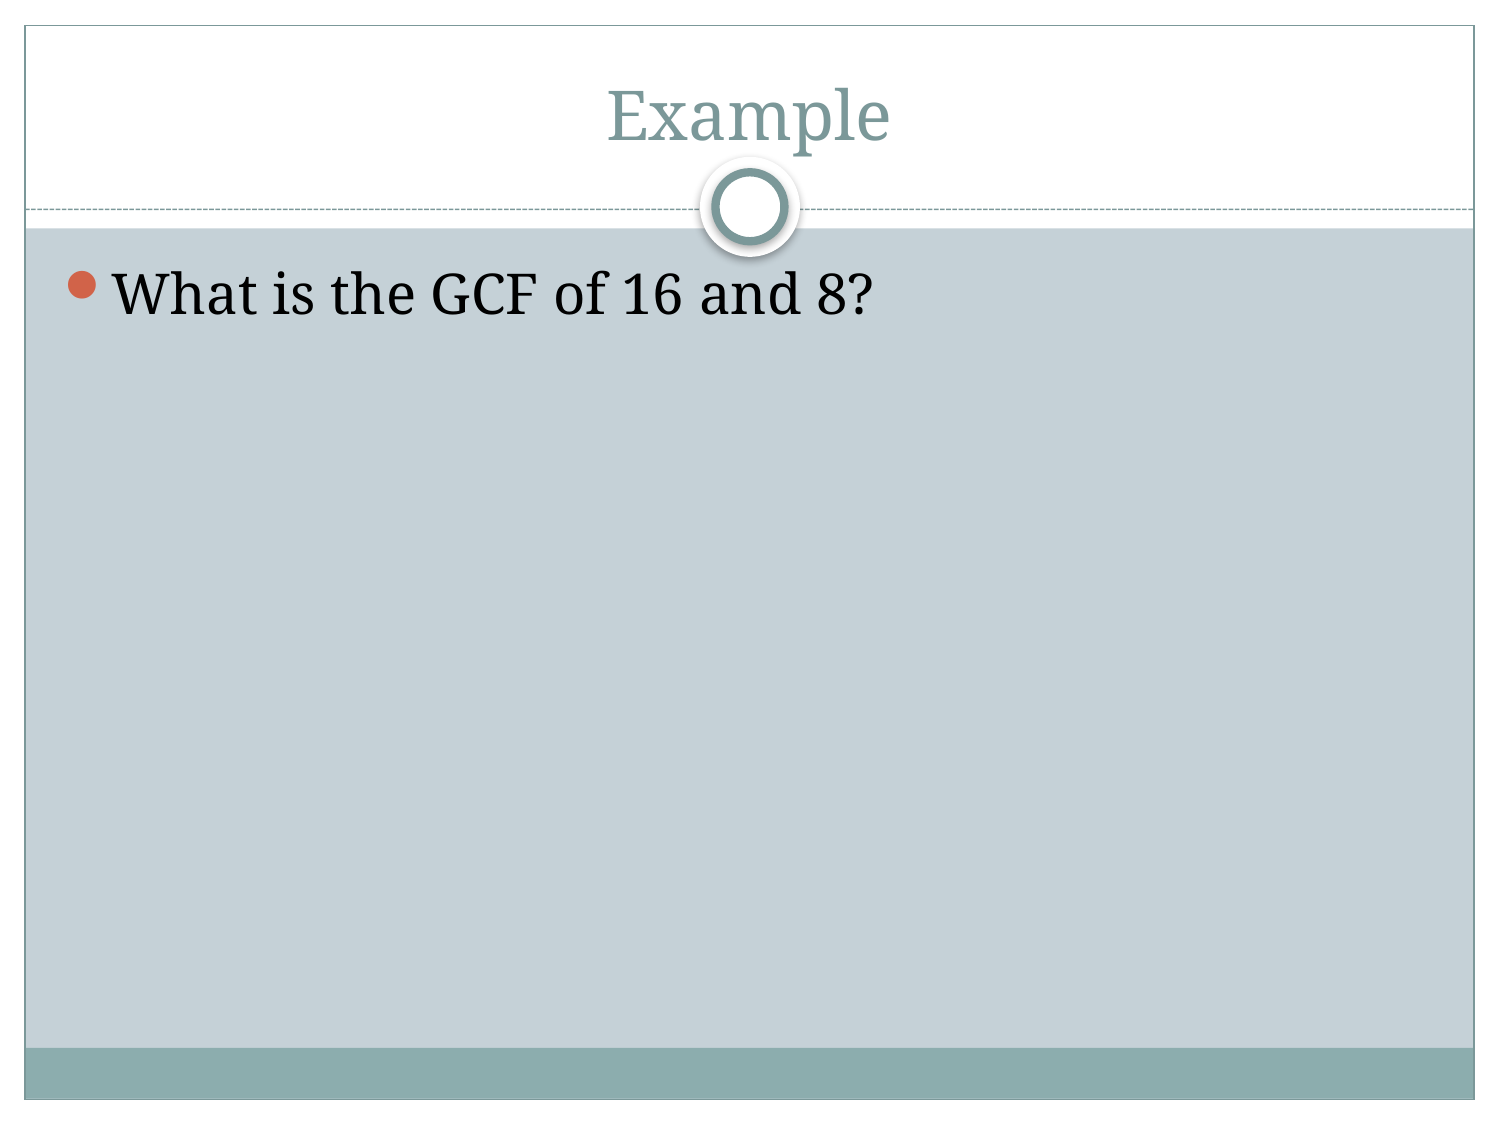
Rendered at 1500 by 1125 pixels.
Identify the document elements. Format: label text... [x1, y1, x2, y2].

list What is the GCF of 16 and 8? [49, 250, 1445, 1001]
title Example [49, 37, 1450, 162]
